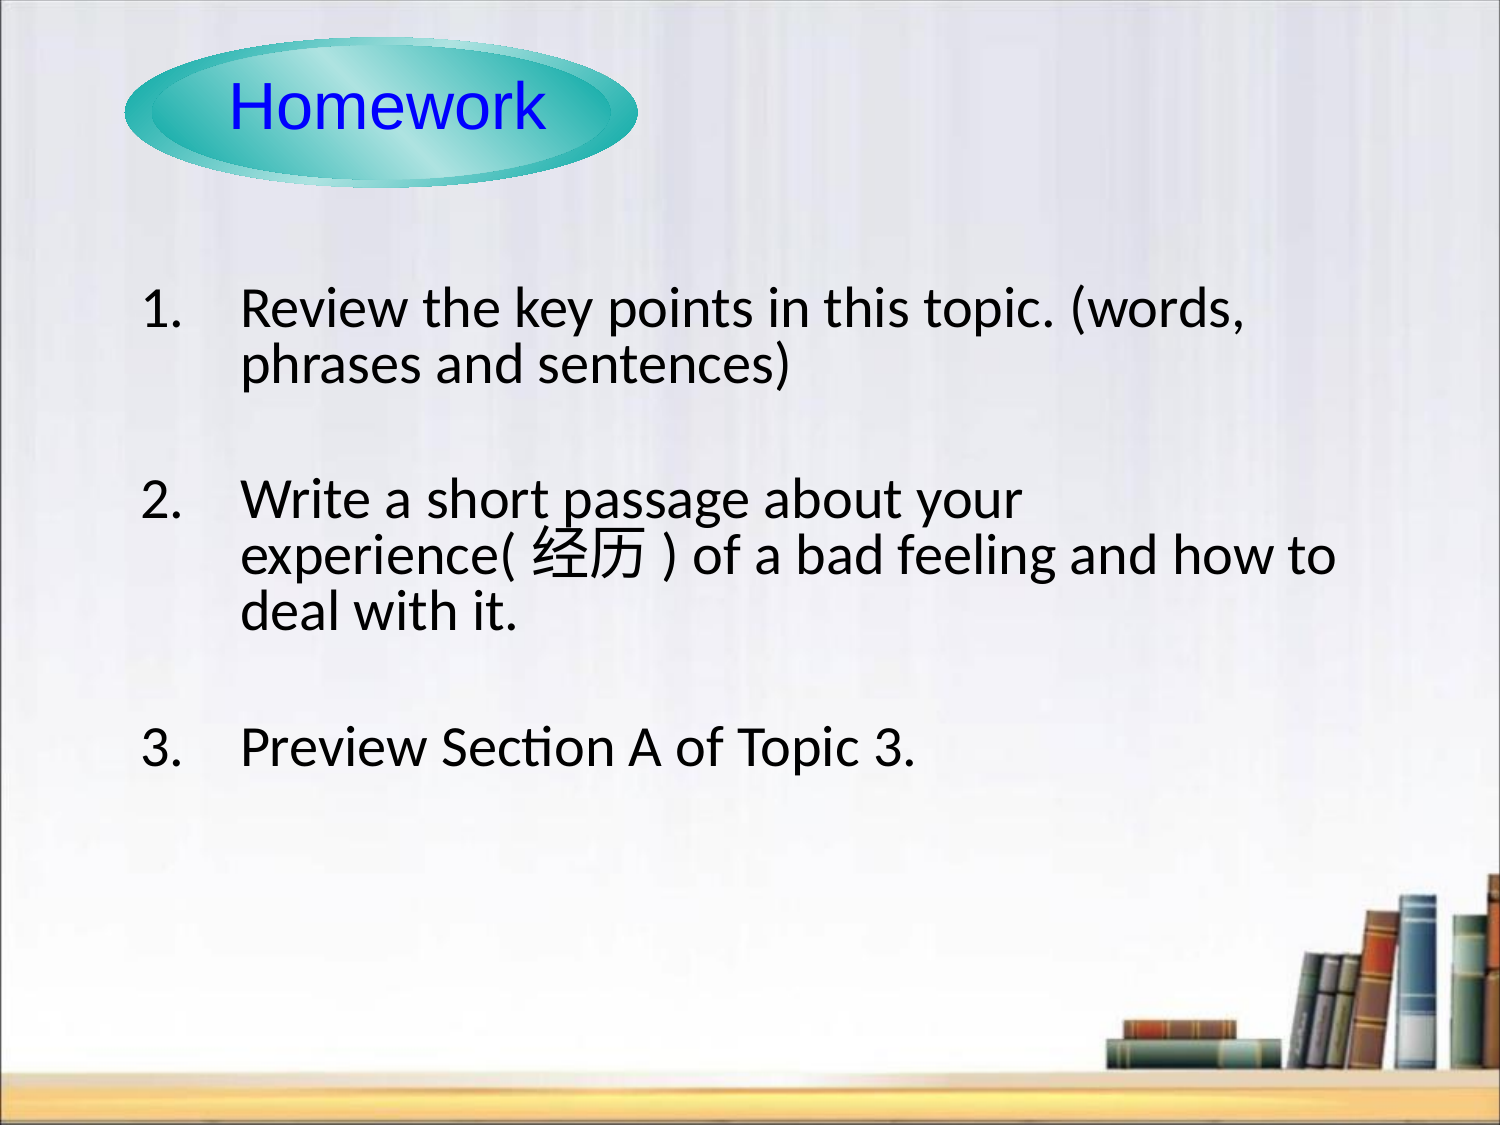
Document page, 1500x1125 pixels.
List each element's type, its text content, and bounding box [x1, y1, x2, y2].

list Review the key points in this topic. (words, phrases and sentences) Write a short passage about your experience(经历) of a bad feeling and how to deal with it. Preview Section A of Topic 3. [125, 275, 1388, 825]
picture [0, 0, 1500, 1125]
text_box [124, 37, 638, 188]
